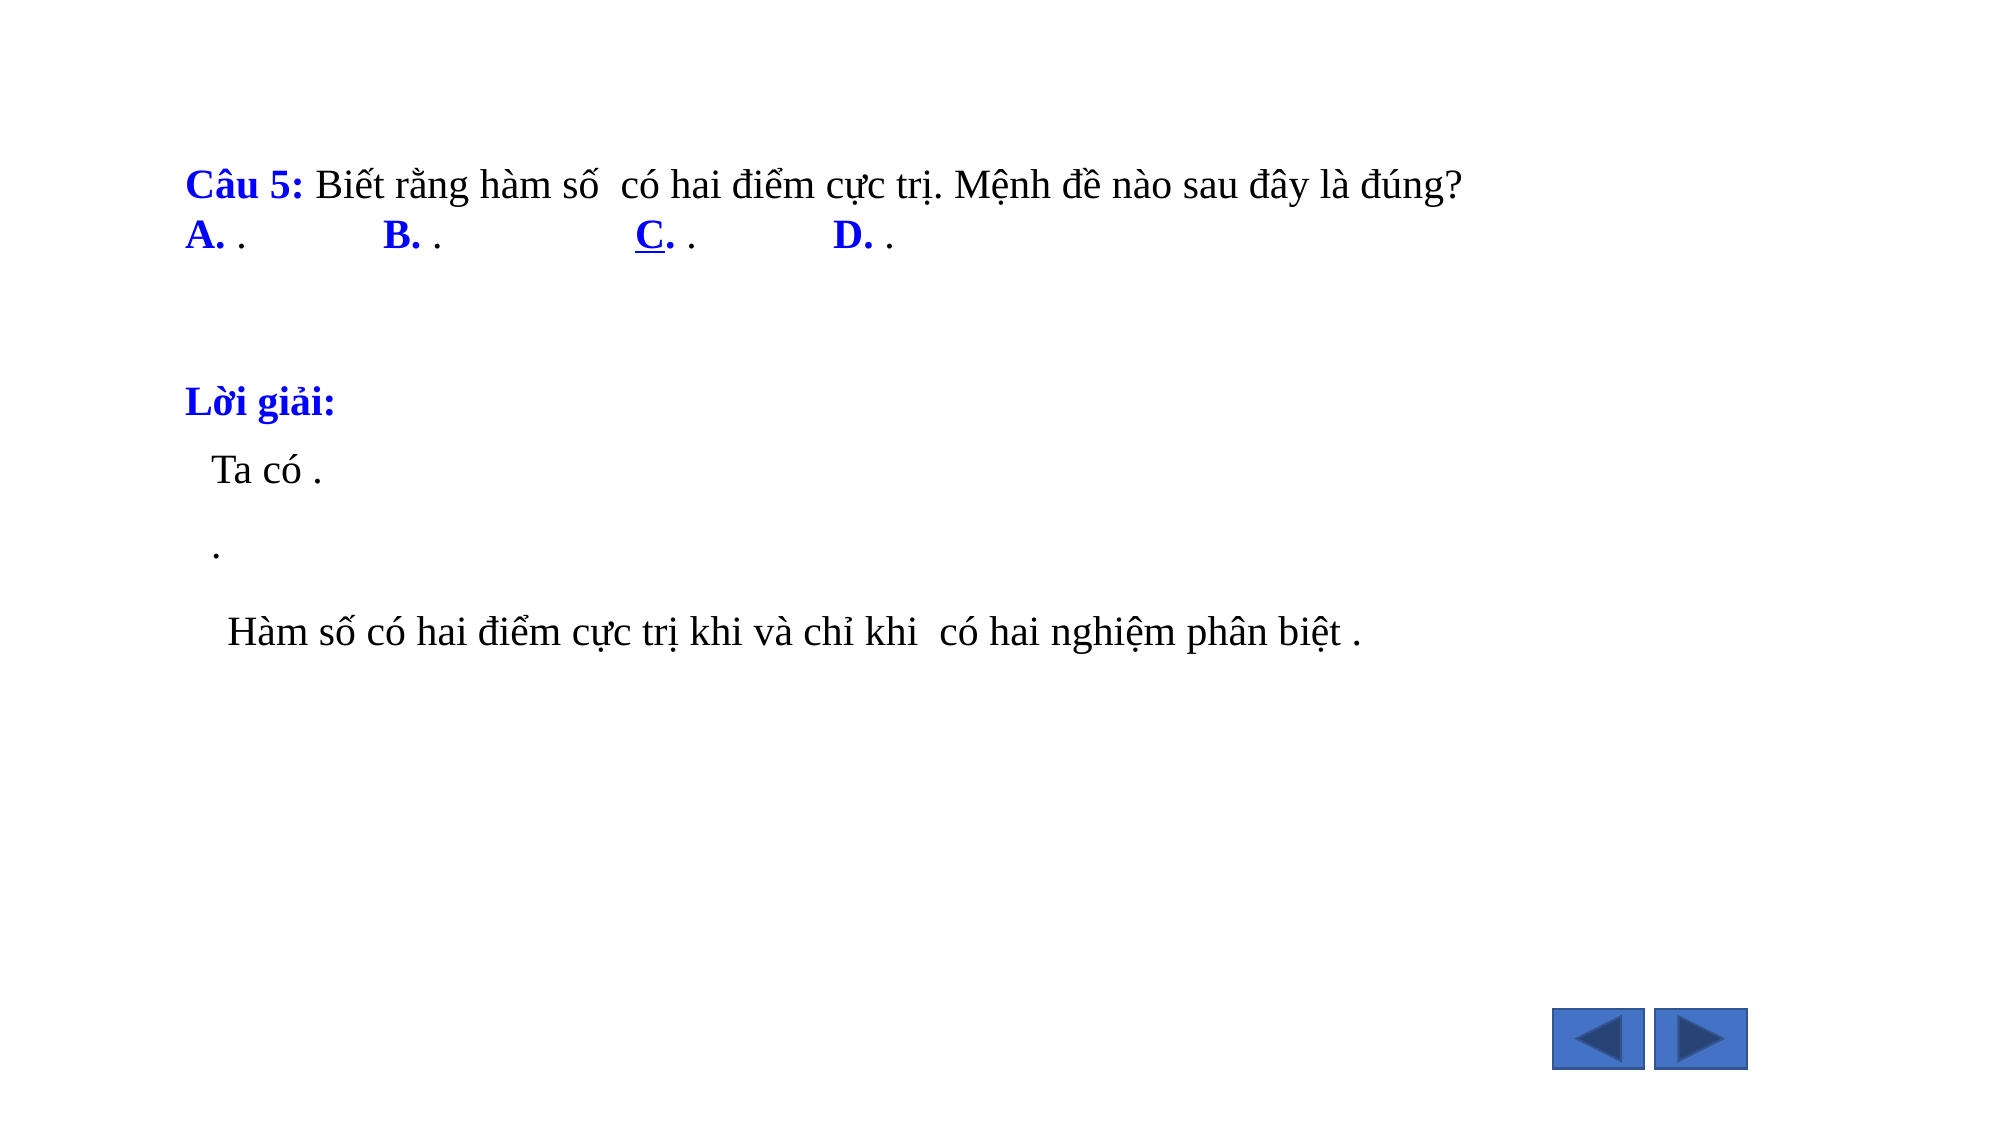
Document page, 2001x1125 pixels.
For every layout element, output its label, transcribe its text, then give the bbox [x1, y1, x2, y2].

text_box [1552, 1008, 1645, 1070]
text_box Lời giải: [170, 366, 456, 432]
text_box [1654, 1008, 1748, 1070]
